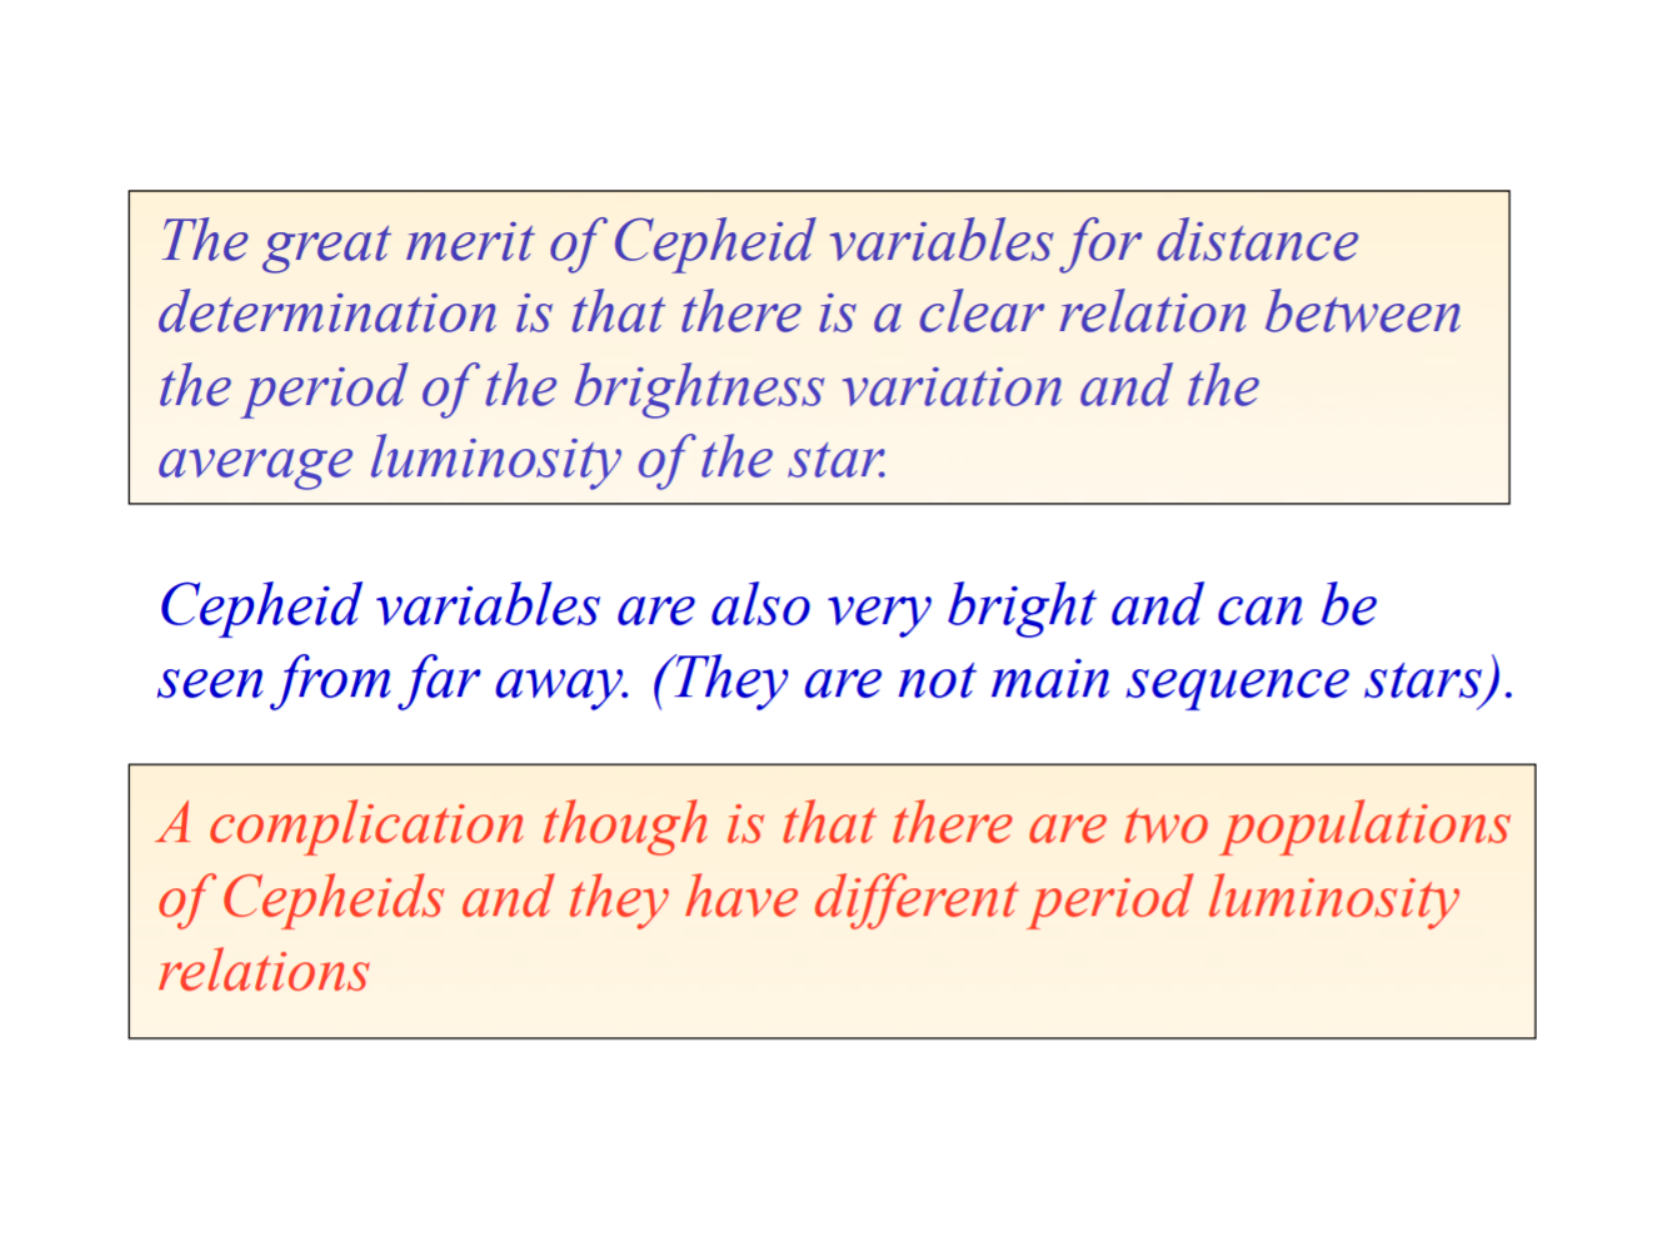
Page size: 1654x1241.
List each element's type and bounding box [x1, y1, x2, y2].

picture [99, 166, 1562, 1091]
